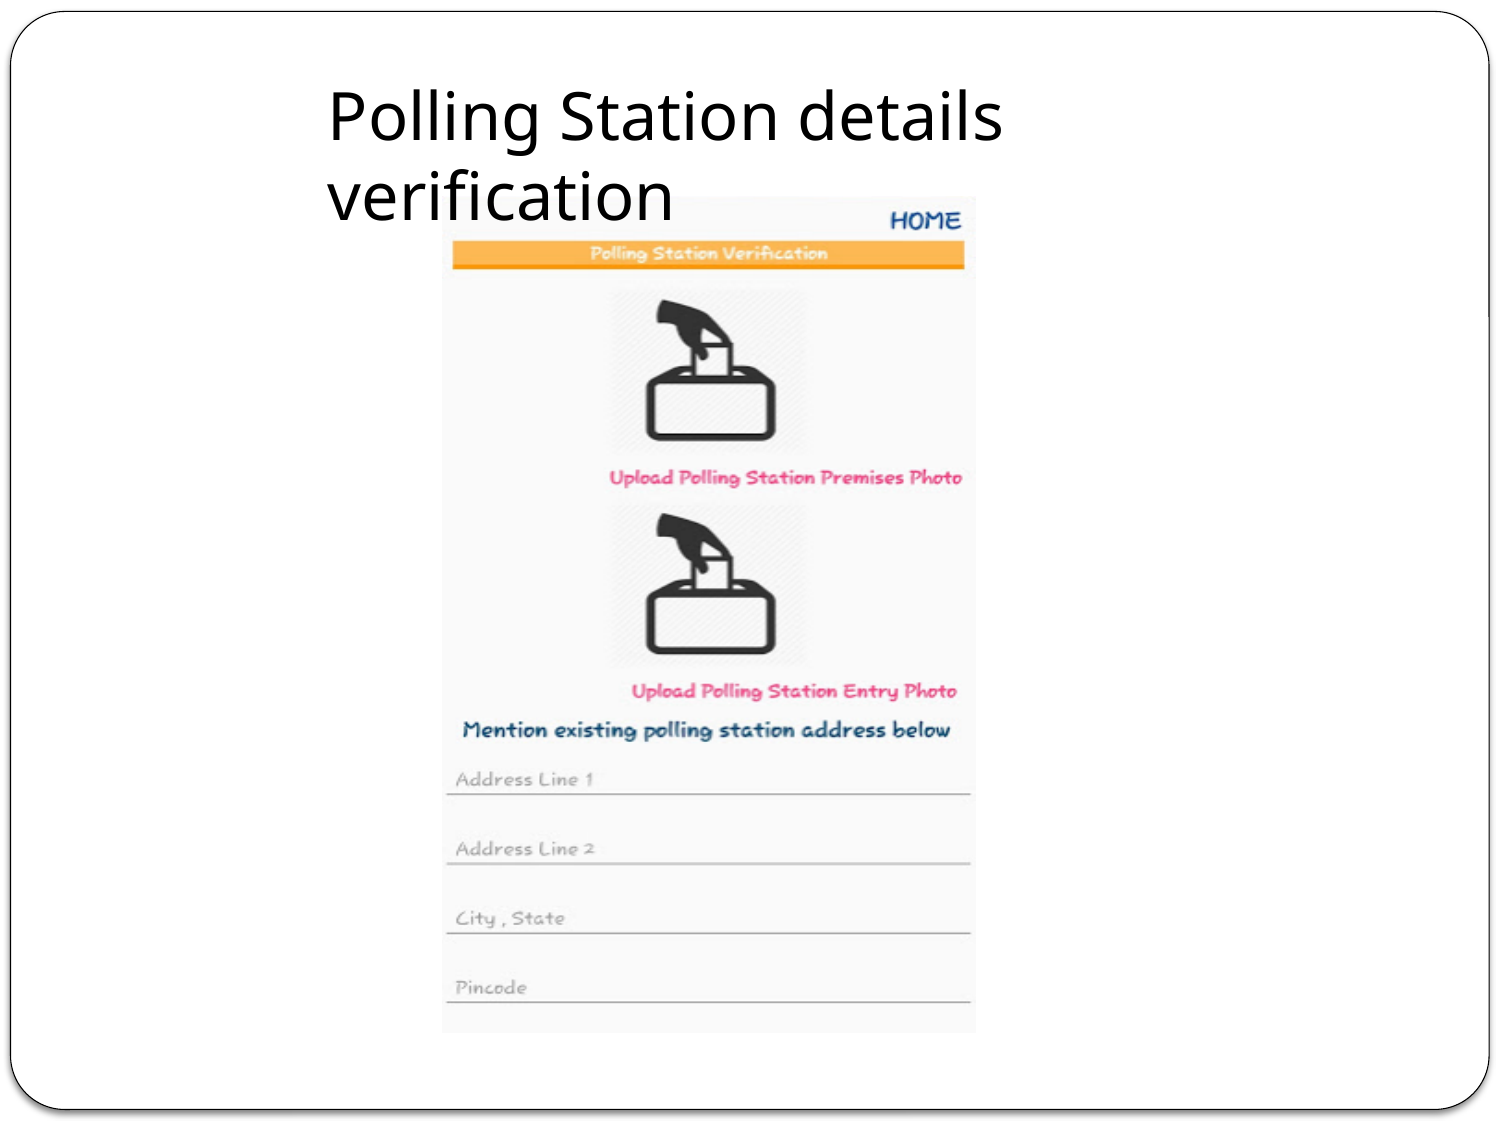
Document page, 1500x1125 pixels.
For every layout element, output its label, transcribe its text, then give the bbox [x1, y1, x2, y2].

picture [442, 196, 976, 1033]
text_box Polling Station details verification [312, 66, 1247, 241]
